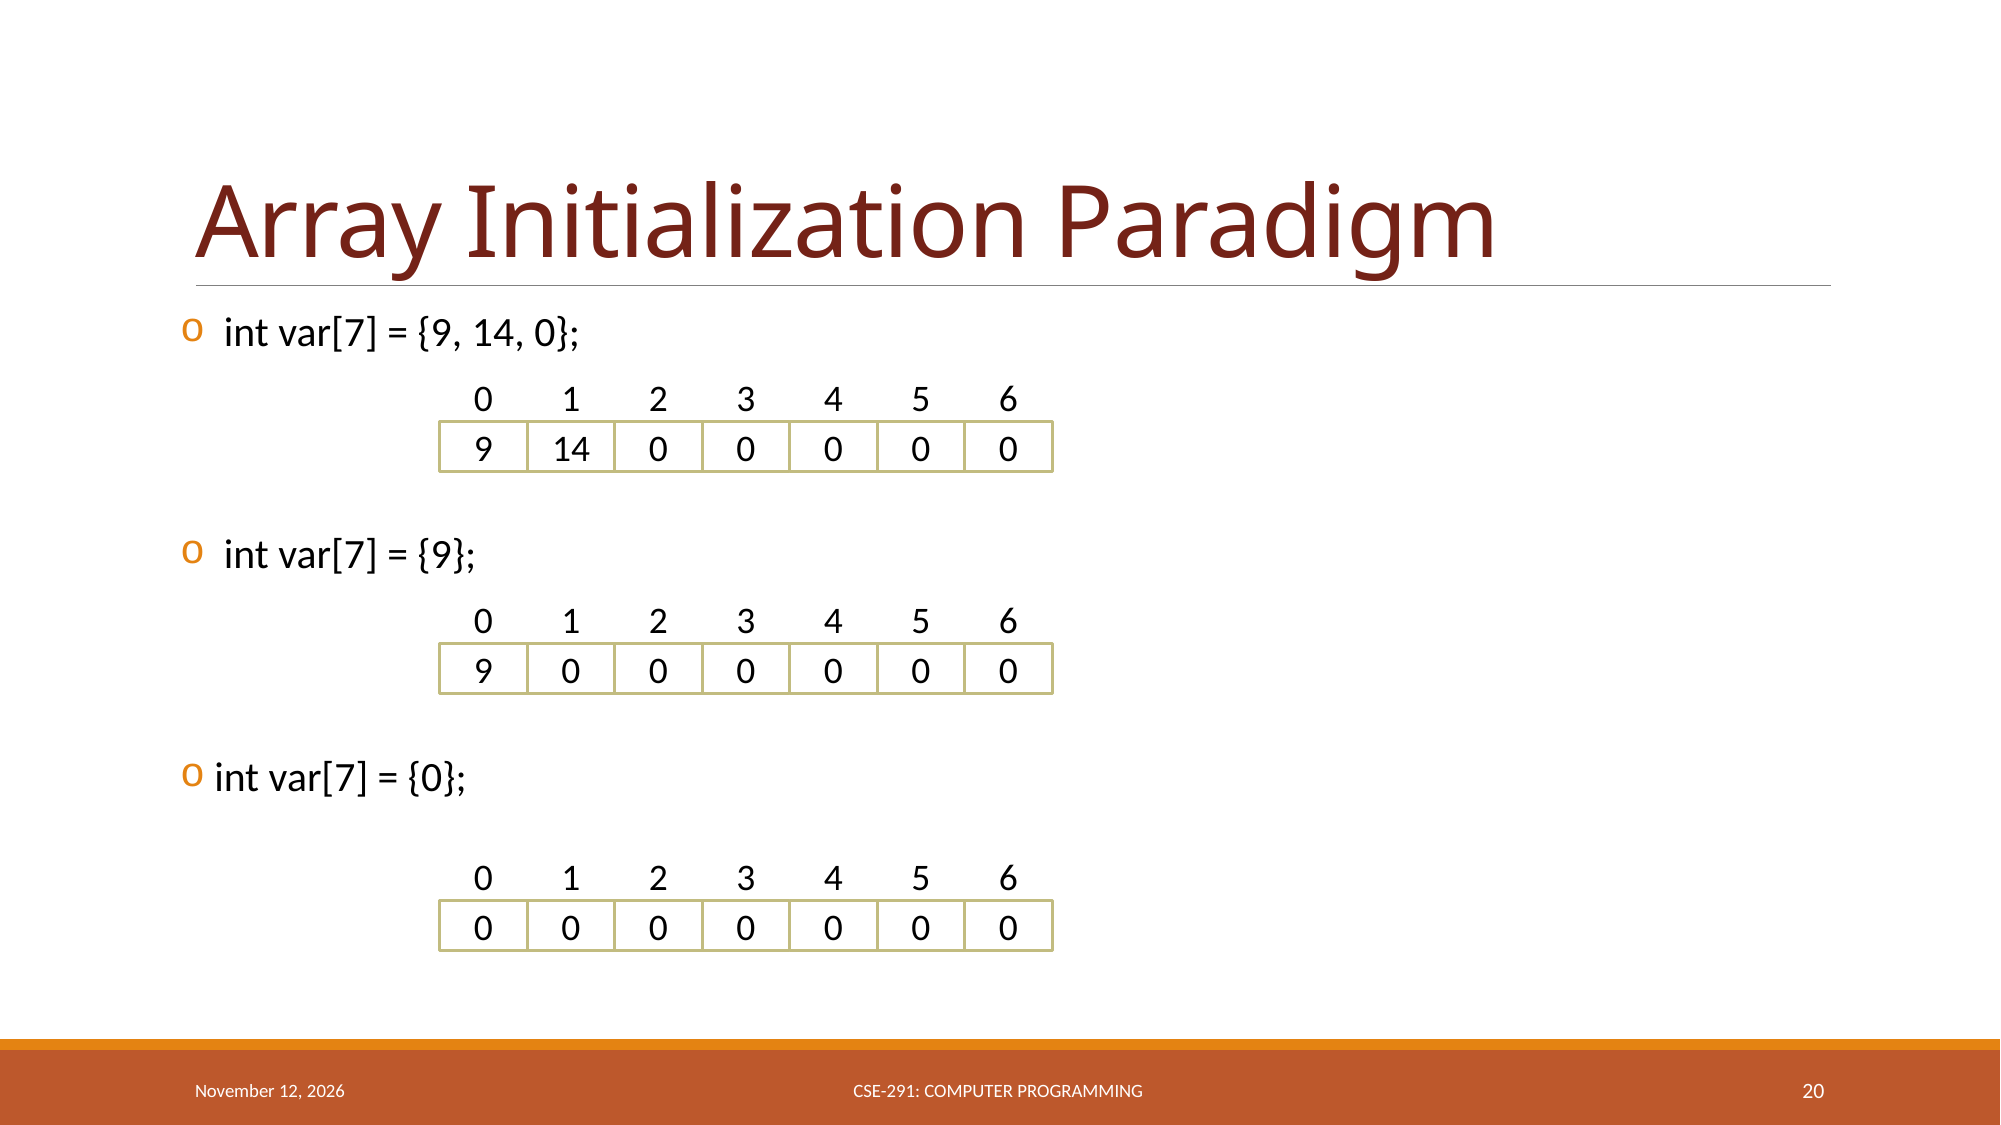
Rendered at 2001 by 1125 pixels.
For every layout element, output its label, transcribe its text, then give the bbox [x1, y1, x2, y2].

footer CSE-291: Computer Programming [604, 1059, 1396, 1120]
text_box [439, 592, 1053, 694]
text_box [439, 850, 1053, 952]
title Array Initialization Paradigm [180, 47, 1830, 285]
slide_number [180, 1059, 586, 1120]
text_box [439, 371, 1053, 473]
slide_number 20 [1624, 1059, 1840, 1120]
list int var[7] = {9, 14, 0}; int var[7] = {9}; int var[7] = {0}; [180, 302, 1830, 1015]
